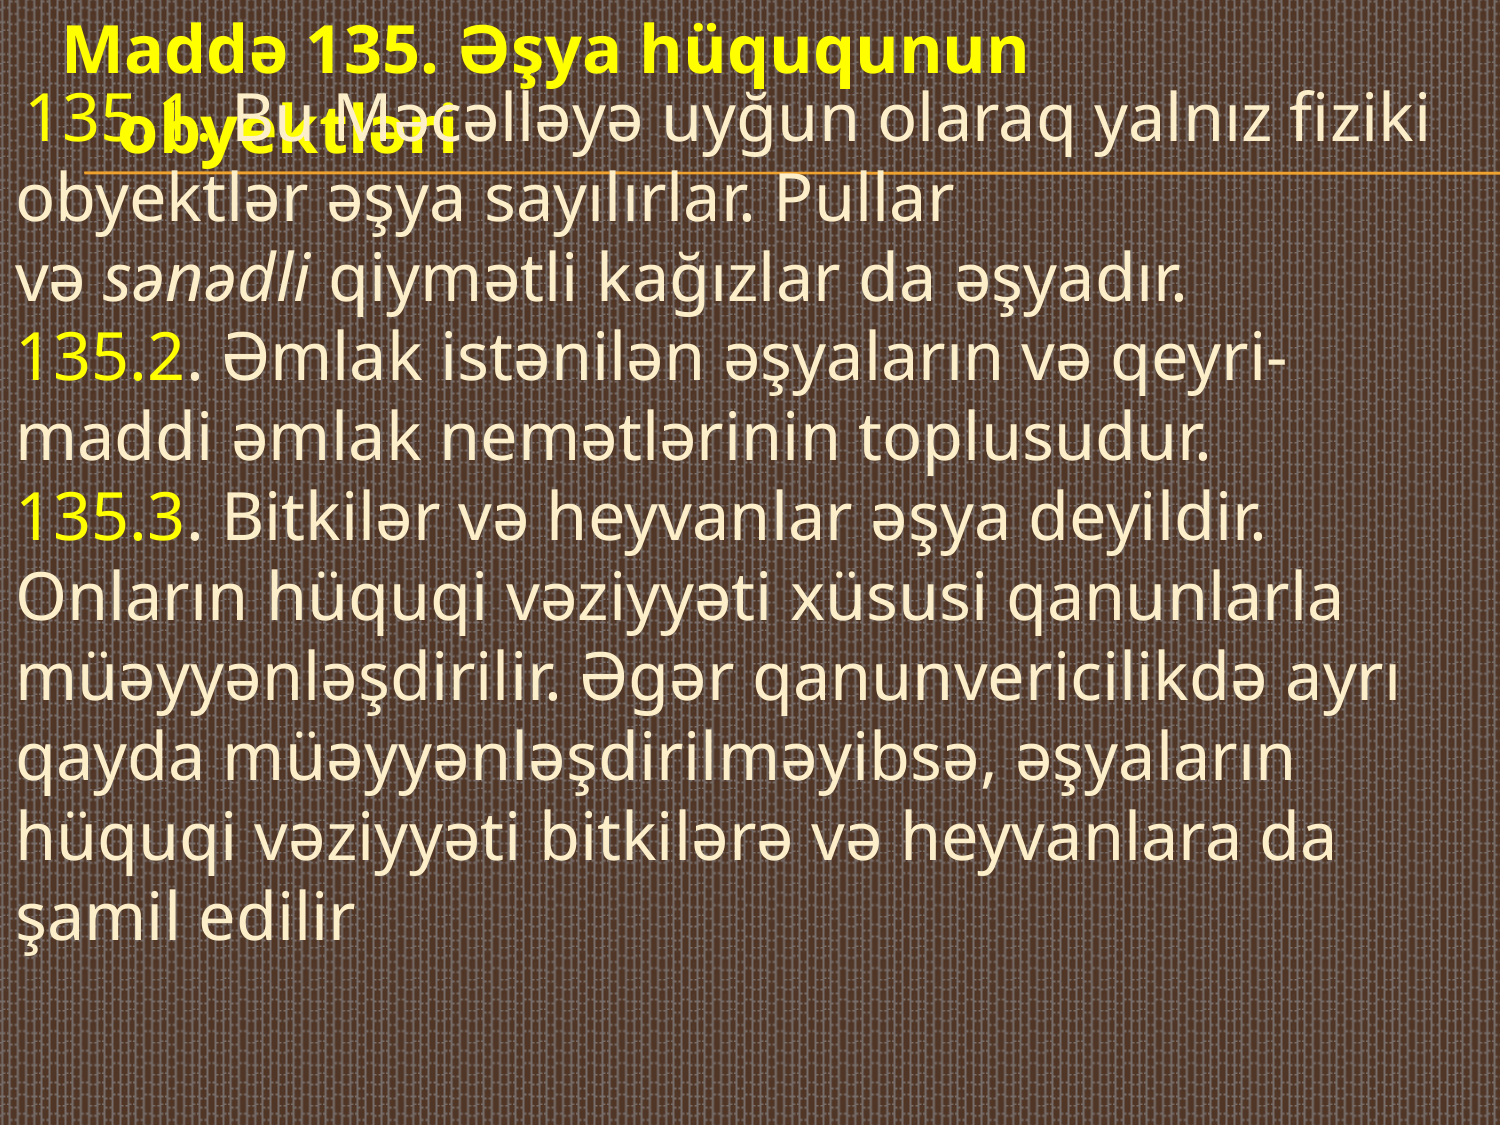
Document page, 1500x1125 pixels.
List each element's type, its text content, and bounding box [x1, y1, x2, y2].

text_box 135.1. Bu Məcəlləyə uyğun olaraq yalnız fiziki obyektlər əşya sayılırlar. Pullar və sənədli qiymətli kağızlar da əşyadır. 135.2. Əmlak istənilən əşyaların və qeyri-maddi əmlak nemətlərinin toplusudur. 135.3. Bitkilər və heyvanlar əşya deyildir. Onların hüquqi vəziyyəti xüsusi qanunlarla müəyyənləşdirilir. Əgər qanunvericilikdə ayrı qayda müəyyənləşdirilməyibsə, əşyaların hüquqi vəziyyəti bitkilərə və heyvanlara da şamil edilir [0, 66, 1500, 1007]
list Maddə 135. Əşya hüququnun obyektləri [46, 0, 1397, 66]
